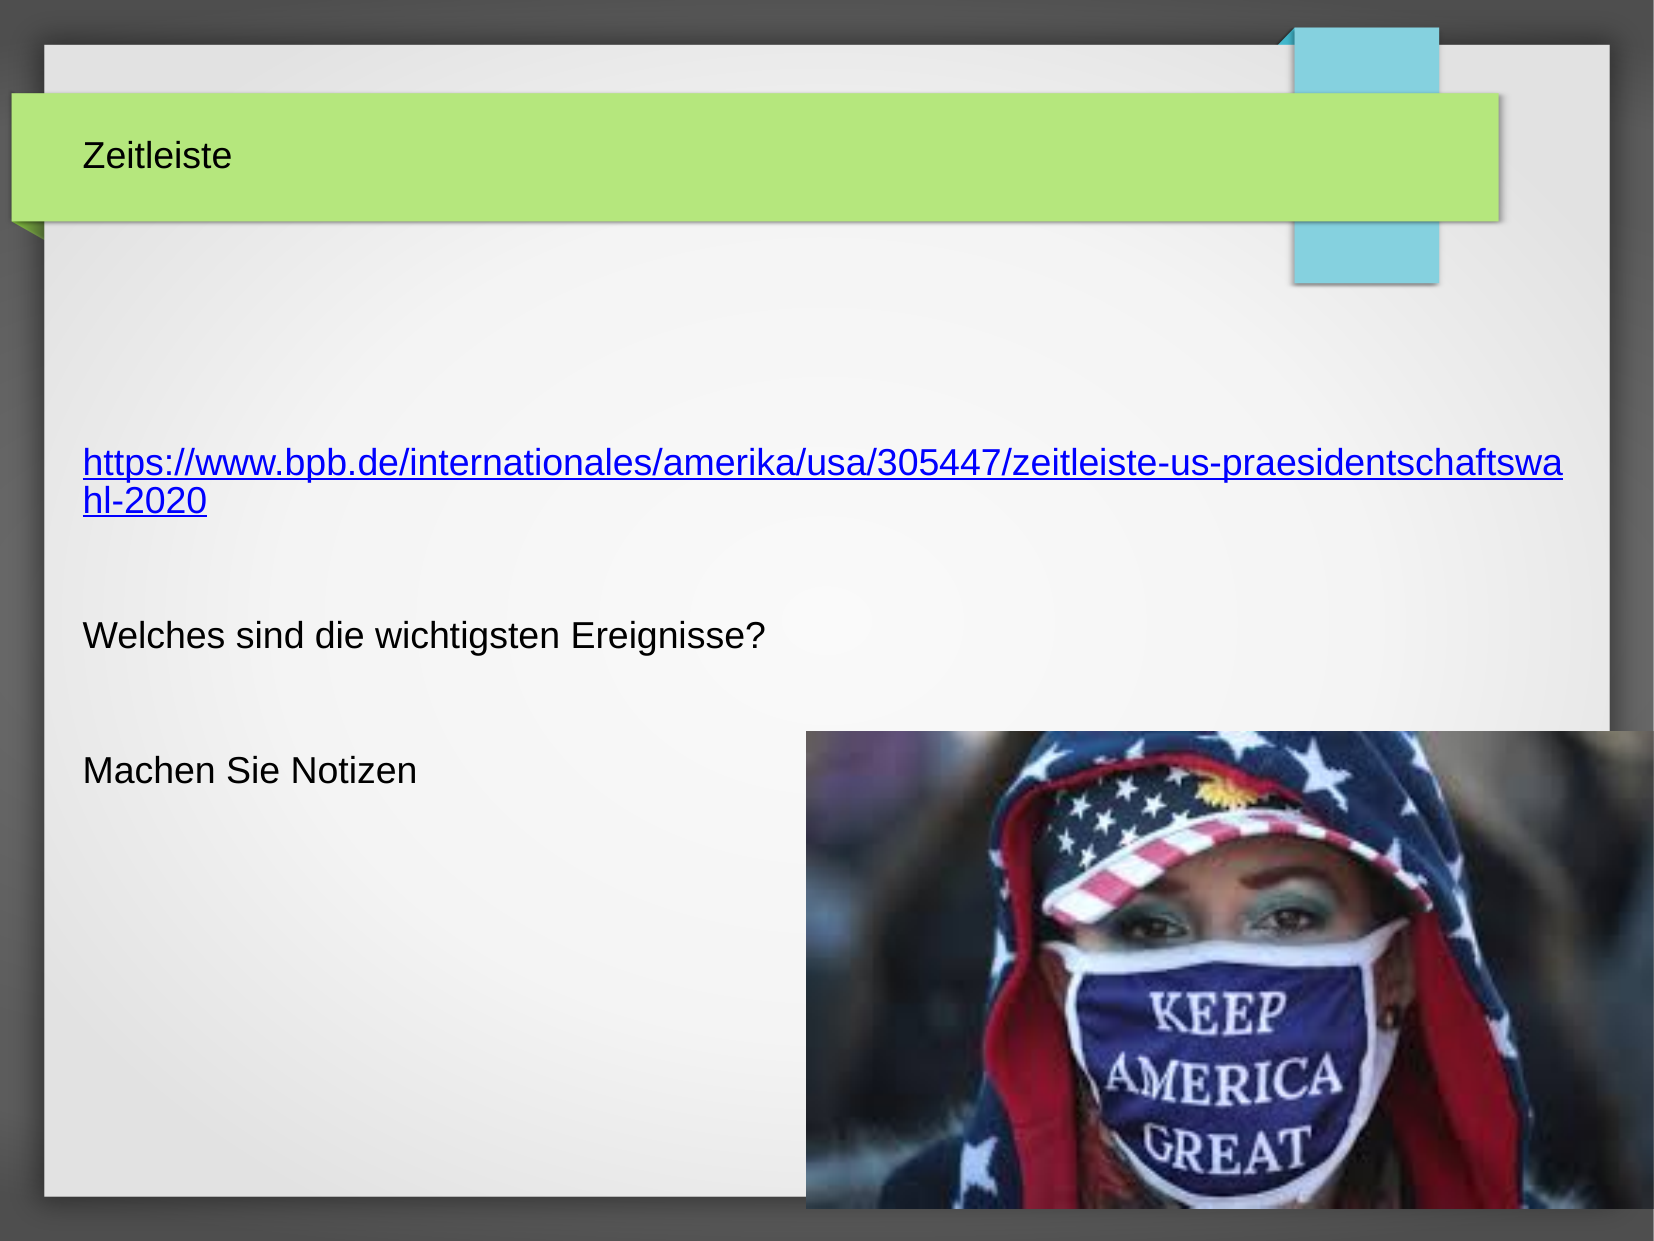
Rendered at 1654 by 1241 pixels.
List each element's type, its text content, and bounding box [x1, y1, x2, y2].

title Zeitleiste [82, 94, 1264, 213]
picture [0, 0, 1654, 1241]
subtitle https://www.bpb.de/internationales/amerika/usa/305447/zeitleiste-us-praesidentschaftswahl-2020 Welches sind die wichtigsten Ereignisse? Machen Sie Notizen [82, 537, 1571, 1015]
